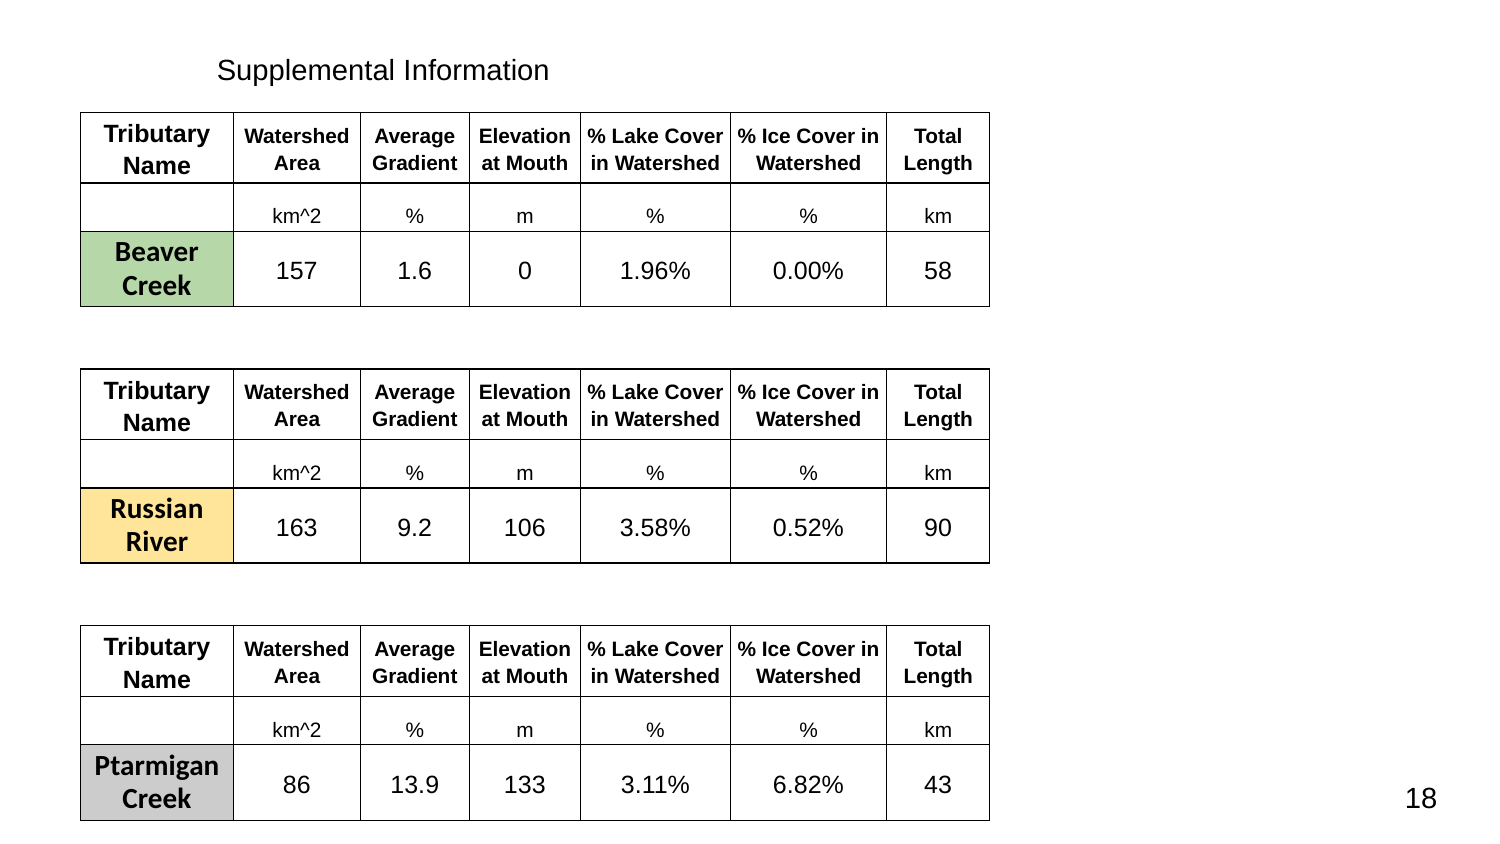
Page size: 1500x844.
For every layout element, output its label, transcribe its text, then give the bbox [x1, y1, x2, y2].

table_header Total Length [887, 626, 989, 696]
table_cell 86 [234, 745, 360, 820]
table_cell % [581, 440, 730, 487]
table_cell m [470, 184, 580, 231]
table_cell Ptarmigan Creek [81, 745, 233, 820]
table_cell % [361, 184, 469, 231]
table_header % Ice Cover in Watershed [731, 626, 886, 696]
table_cell 163 [234, 489, 360, 562]
table_cell m [470, 440, 580, 487]
table_header Elevation at Mouth [470, 113, 580, 182]
table_cell 1.96% [581, 232, 730, 306]
table_header Tributary Name [81, 626, 233, 696]
table_cell 0.00% [731, 232, 886, 306]
table_cell % [361, 440, 469, 487]
table_cell 9.2 [361, 489, 469, 562]
table_cell % [581, 697, 730, 744]
slide_number ‹#› [1389, 764, 1480, 830]
table_cell 6.82% [731, 745, 886, 820]
table_cell [81, 440, 233, 487]
table_cell % [581, 184, 730, 231]
table_cell % [361, 697, 469, 744]
table_cell 43 [887, 745, 989, 820]
table_header Total Length [887, 113, 989, 182]
table_cell % [731, 184, 886, 231]
table_header % Ice Cover in Watershed [731, 370, 886, 439]
table_header Average Gradient [361, 370, 469, 439]
table_cell 0 [470, 232, 580, 306]
table_cell % [731, 697, 886, 744]
table_cell 3.11% [581, 745, 730, 820]
table_header Average Gradient [361, 626, 469, 696]
table_cell 13.9 [361, 745, 469, 820]
table_header Tributary Name [81, 370, 233, 439]
table_header % Lake Cover in Watershed [581, 370, 730, 439]
text_box Supplemental Information [201, 36, 990, 101]
table_cell m [470, 697, 580, 744]
table_header % Ice Cover in Watershed [731, 113, 886, 182]
table_cell 1.6 [361, 232, 469, 306]
table_cell 157 [234, 232, 360, 306]
table_header Average Gradient [361, 113, 469, 182]
table_cell 3.58% [581, 489, 730, 562]
table_cell km^2 [234, 440, 360, 487]
table_cell km [887, 440, 989, 487]
table_header Tributary Name [81, 113, 233, 182]
table_cell [81, 184, 233, 231]
table_cell 106 [470, 489, 580, 562]
table_header % Lake Cover in Watershed [581, 113, 730, 182]
table_cell km [887, 697, 989, 744]
table_header Elevation at Mouth [470, 626, 580, 696]
table_header Watershed Area [234, 113, 360, 182]
table_header Watershed Area [234, 626, 360, 696]
table_cell 90 [887, 489, 989, 562]
table_cell 58 [887, 232, 989, 306]
table_cell Beaver Creek [81, 232, 233, 306]
table_header % Lake Cover in Watershed [581, 626, 730, 696]
table_header Watershed Area [234, 370, 360, 439]
table_cell 0.52% [731, 489, 886, 562]
table_cell km^2 [234, 184, 360, 231]
table_header Elevation at Mouth [470, 370, 580, 439]
table_cell km [887, 184, 989, 231]
table_cell 133 [470, 745, 580, 820]
table_cell % [731, 440, 886, 487]
table_cell km^2 [234, 697, 360, 744]
table_header Total Length [887, 370, 989, 439]
table_cell [81, 697, 233, 744]
table_cell Russian River [81, 489, 233, 562]
